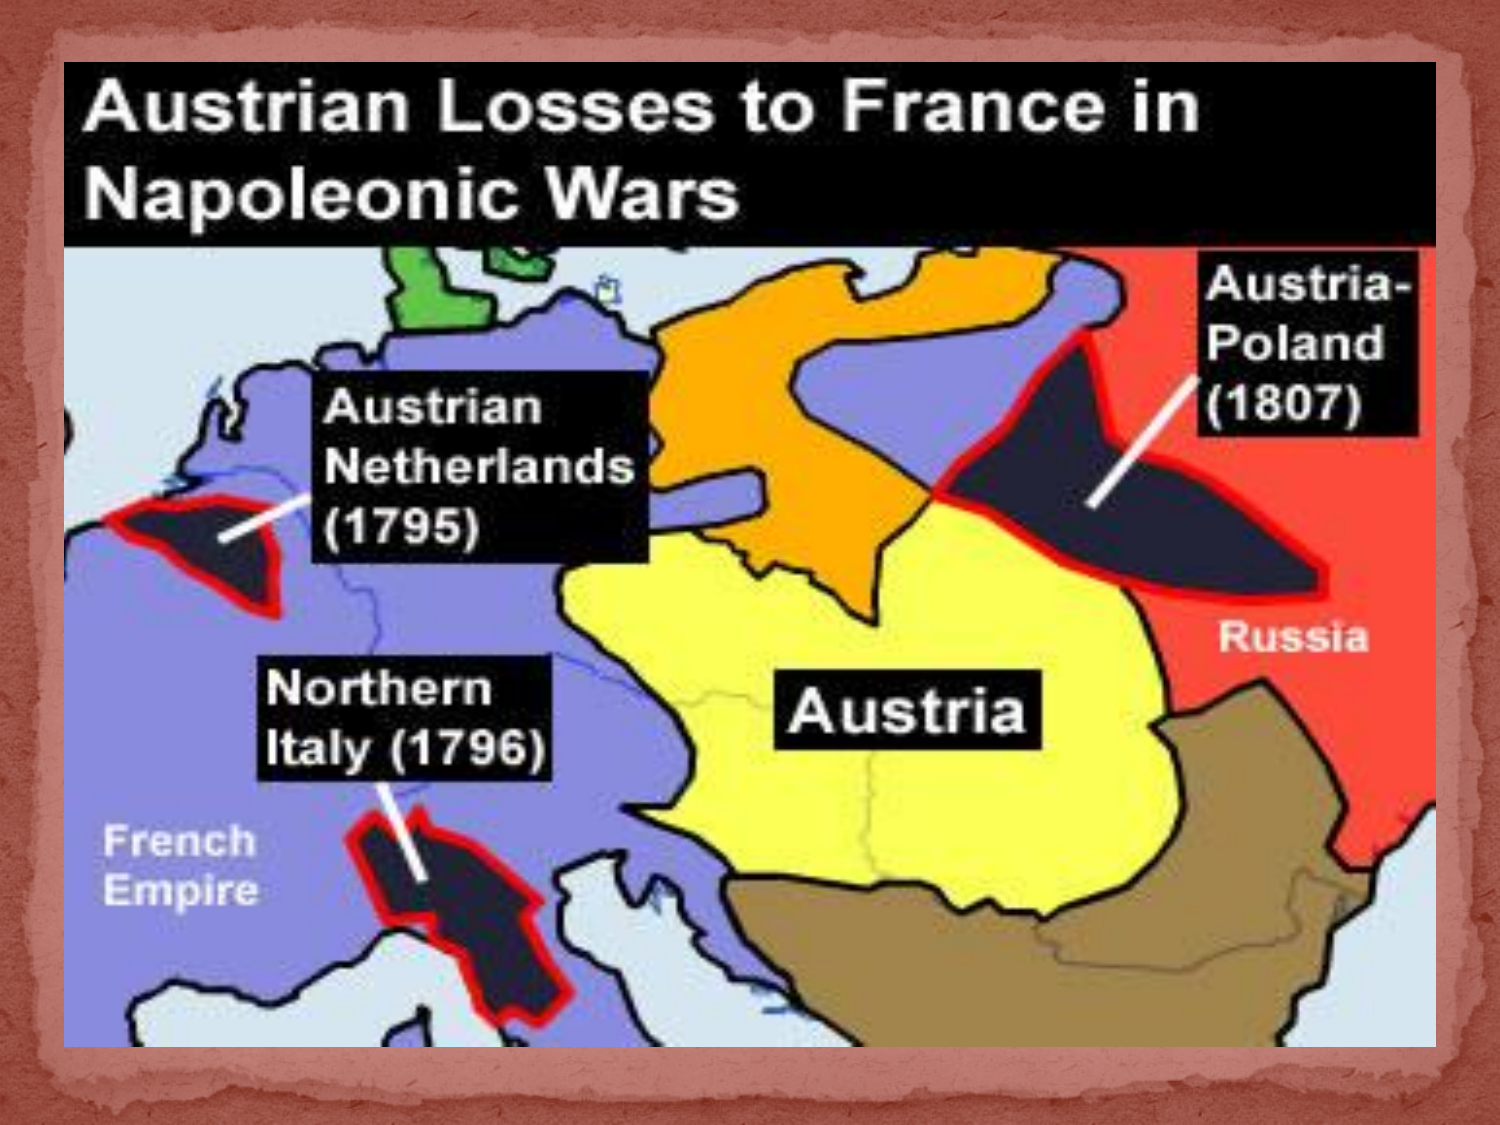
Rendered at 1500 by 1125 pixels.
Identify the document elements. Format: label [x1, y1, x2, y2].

picture [64, 62, 1436, 1047]
